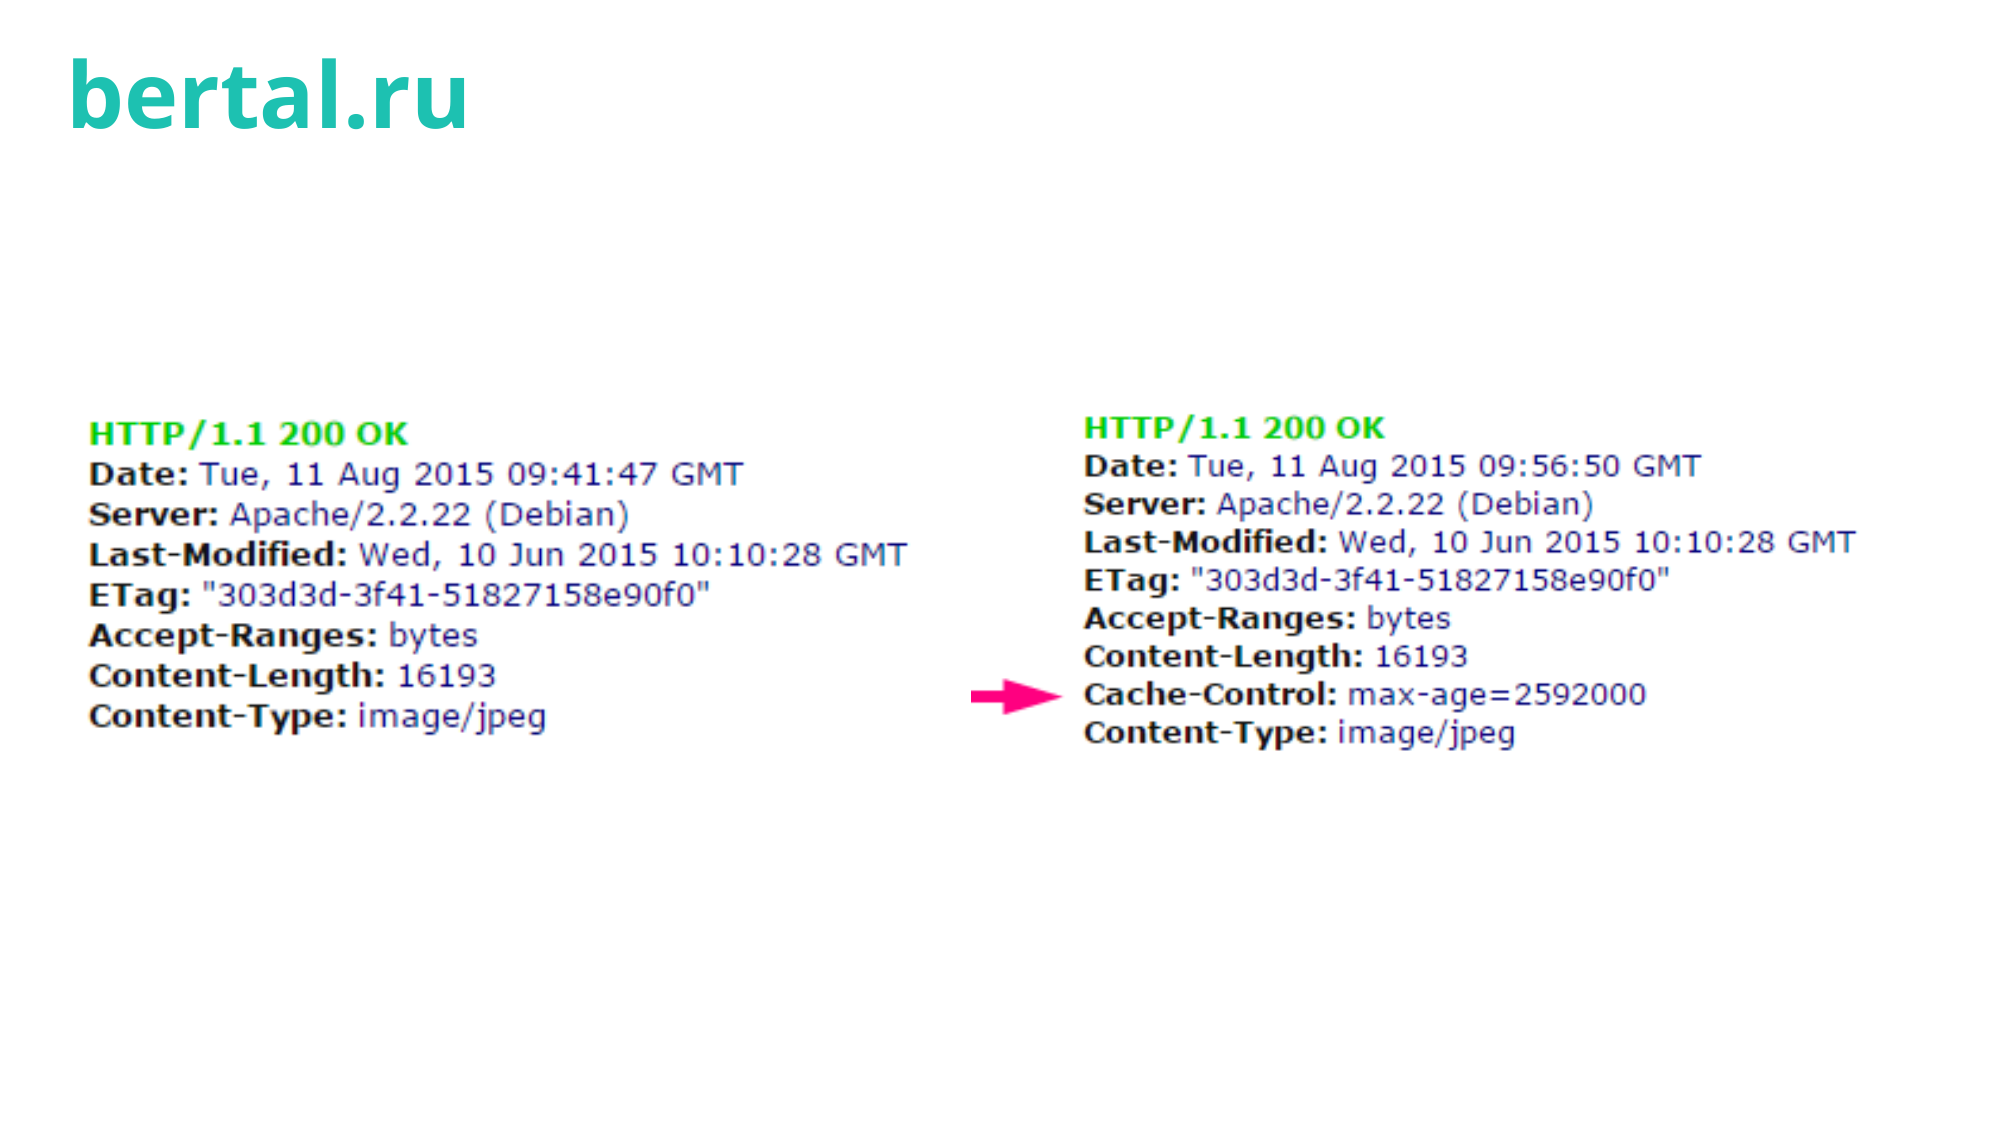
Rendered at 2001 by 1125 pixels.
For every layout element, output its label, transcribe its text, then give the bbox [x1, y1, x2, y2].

picture [971, 370, 1885, 777]
title bertal.ru [51, 37, 1777, 160]
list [51, 360, 971, 806]
